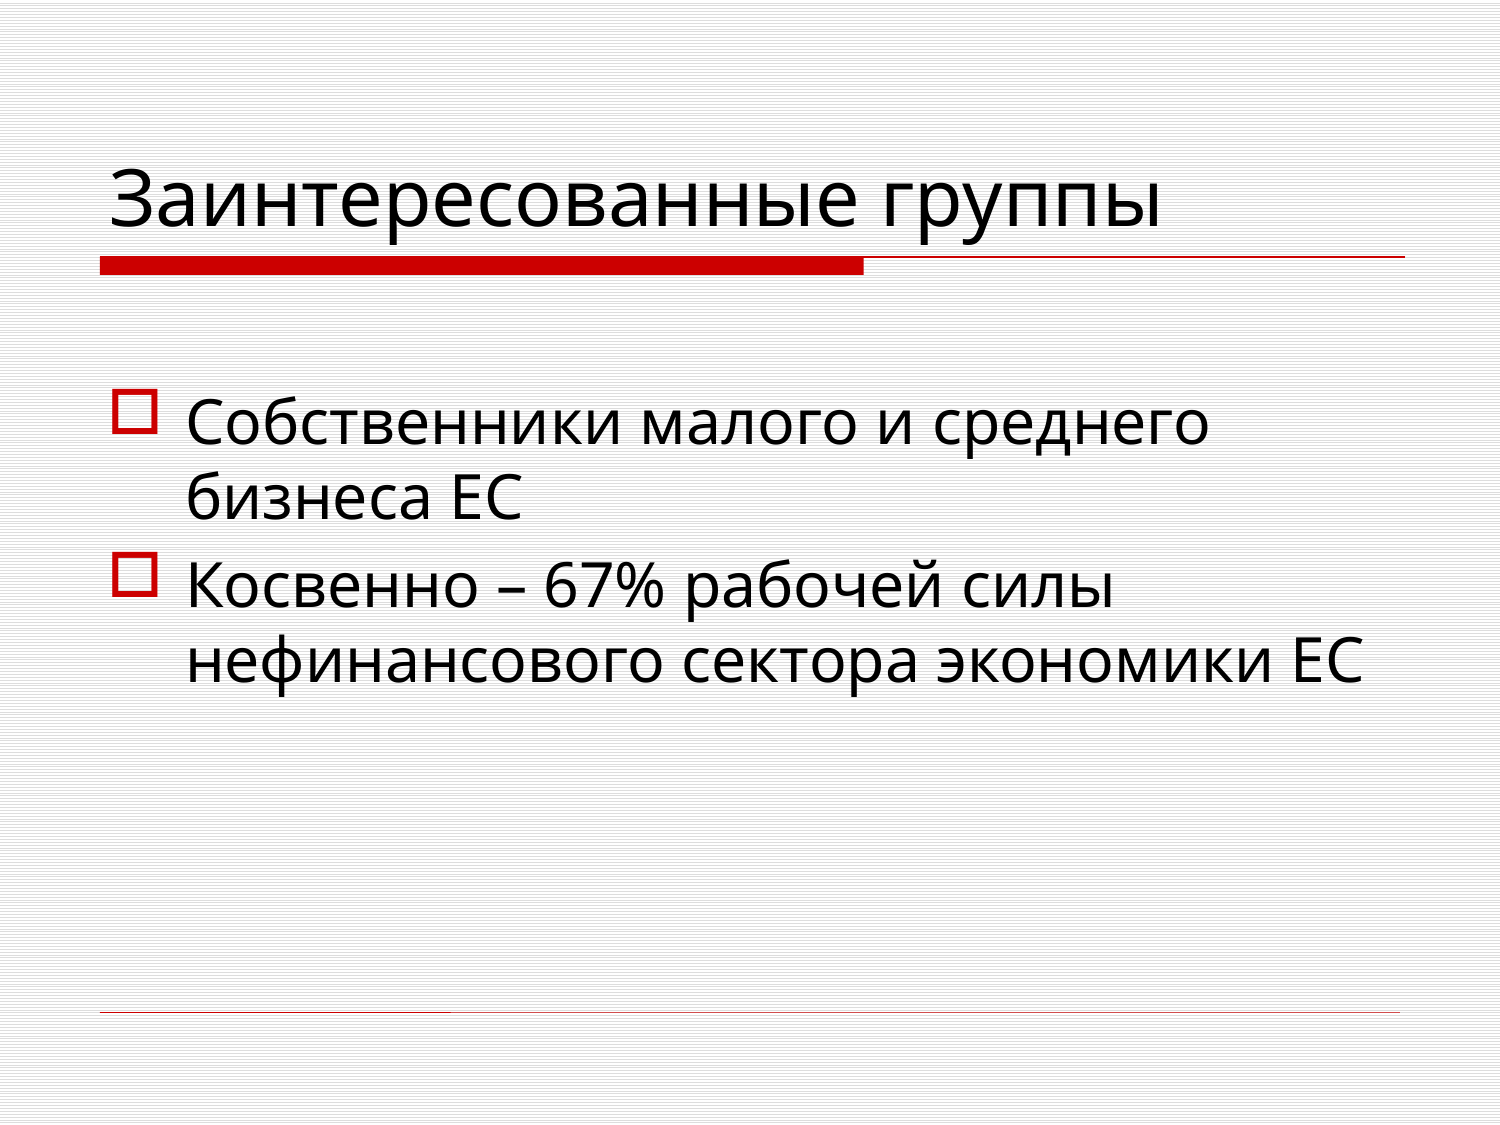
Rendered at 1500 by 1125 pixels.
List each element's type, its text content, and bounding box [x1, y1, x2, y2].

list Собственники малого и среднего бизнеса ЕС Косвенно – 67% рабочей силы нефинансового сектора экономики ЕС [92, 287, 1406, 988]
title Заинтересованные группы [93, 49, 1407, 250]
